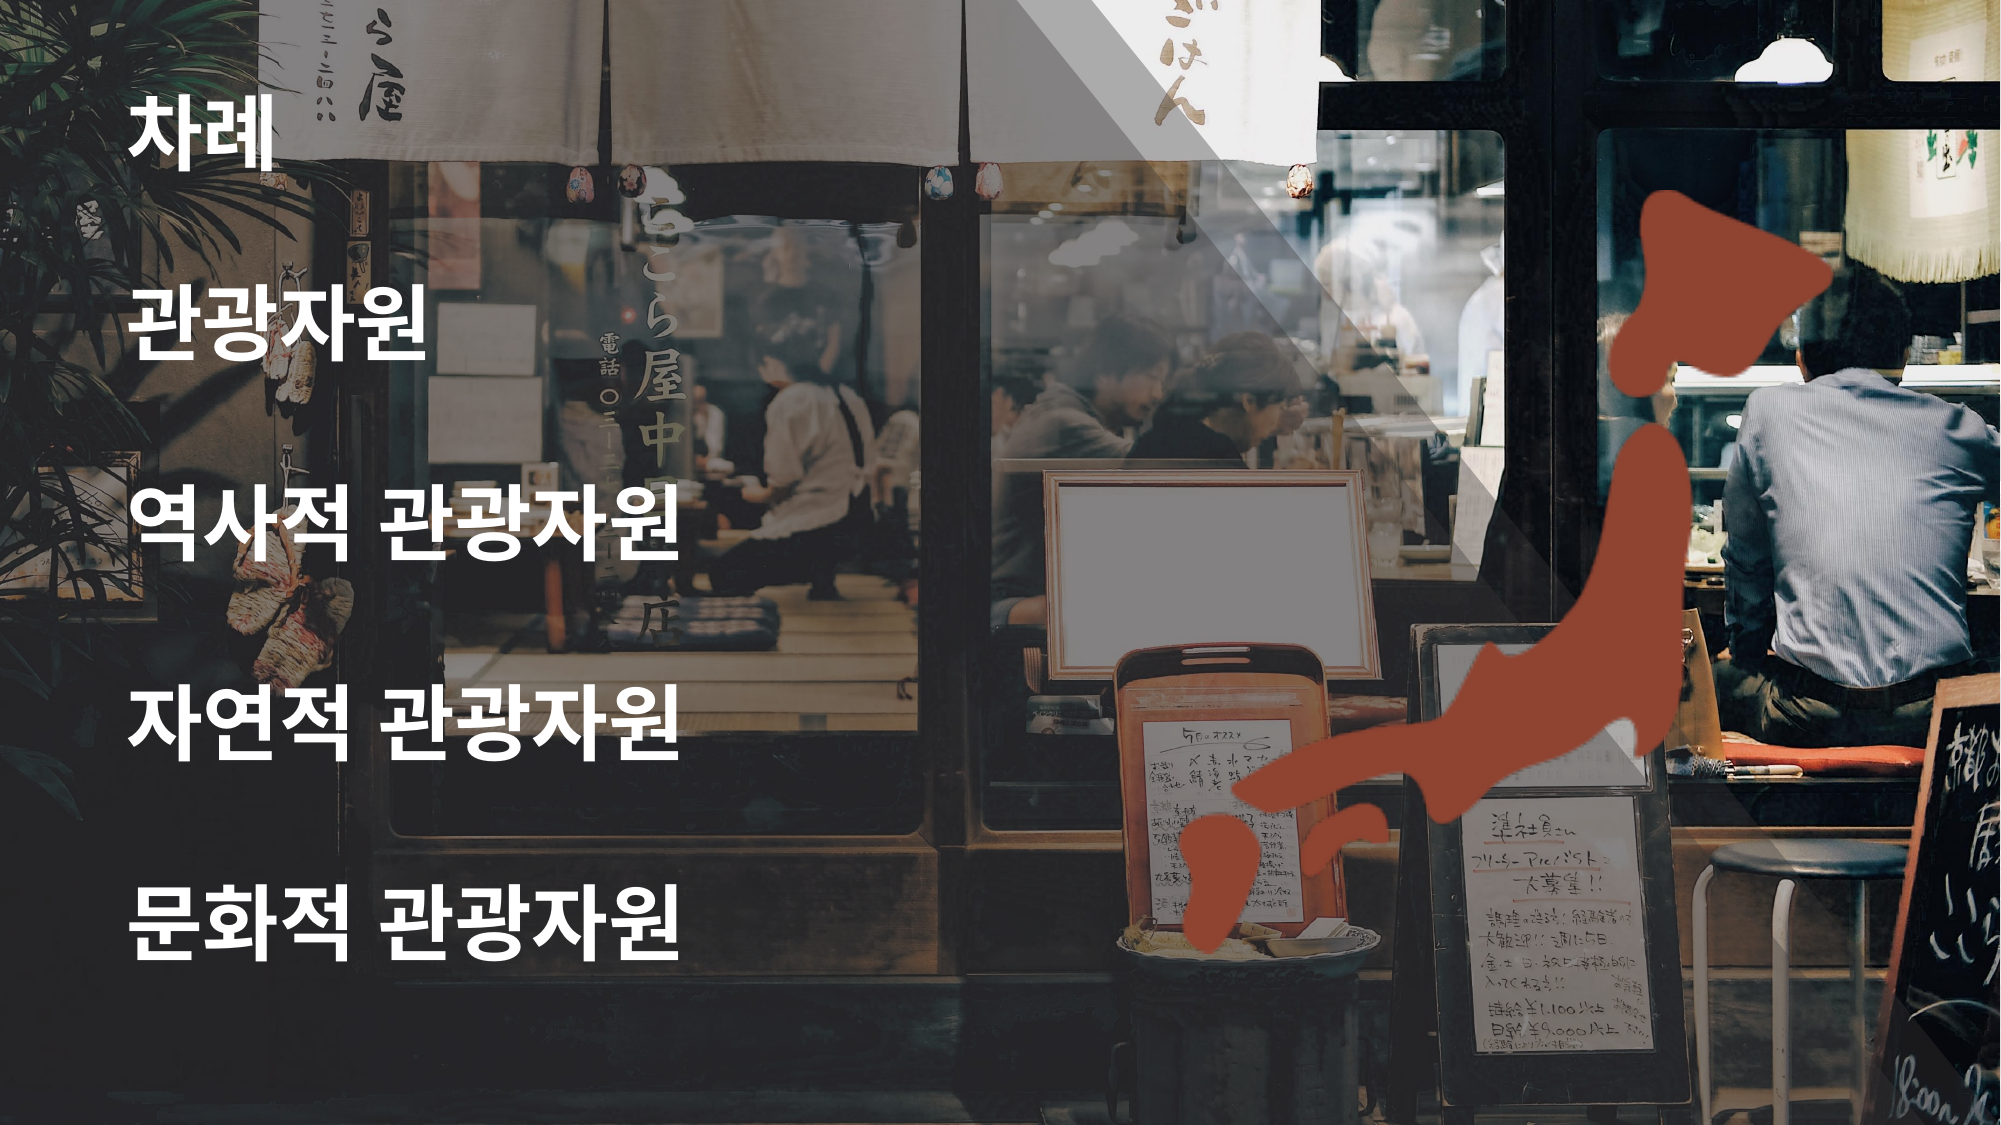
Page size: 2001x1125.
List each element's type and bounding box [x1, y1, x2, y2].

picture [0, 0, 2001, 1125]
text_box [111, 73, 1023, 987]
